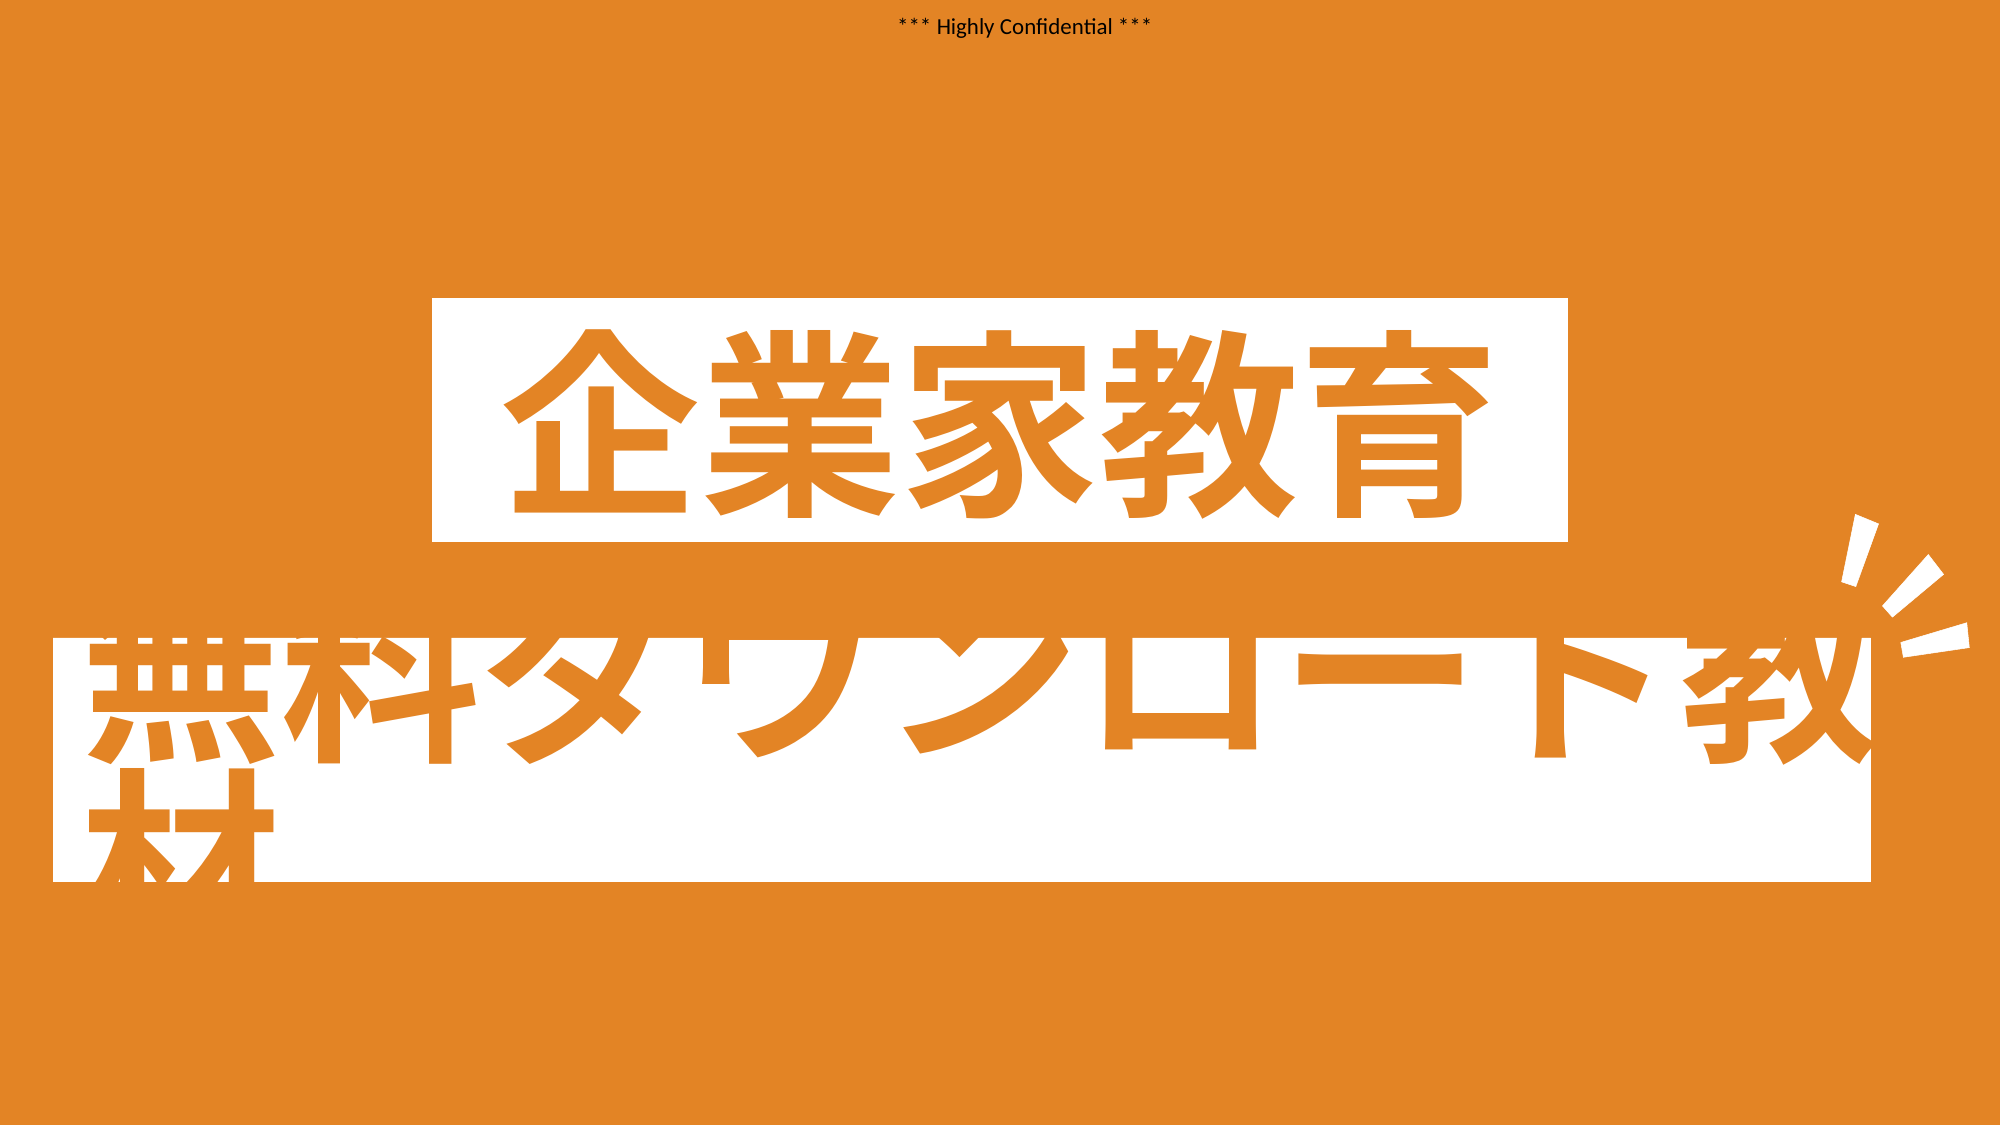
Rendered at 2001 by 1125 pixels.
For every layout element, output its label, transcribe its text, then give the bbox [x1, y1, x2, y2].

title 無料ダウンロード教材 [65, 688, 1935, 882]
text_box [1833, 539, 1987, 641]
text_box 企業家教育 [431, 297, 1569, 543]
text_box [52, 637, 1872, 882]
